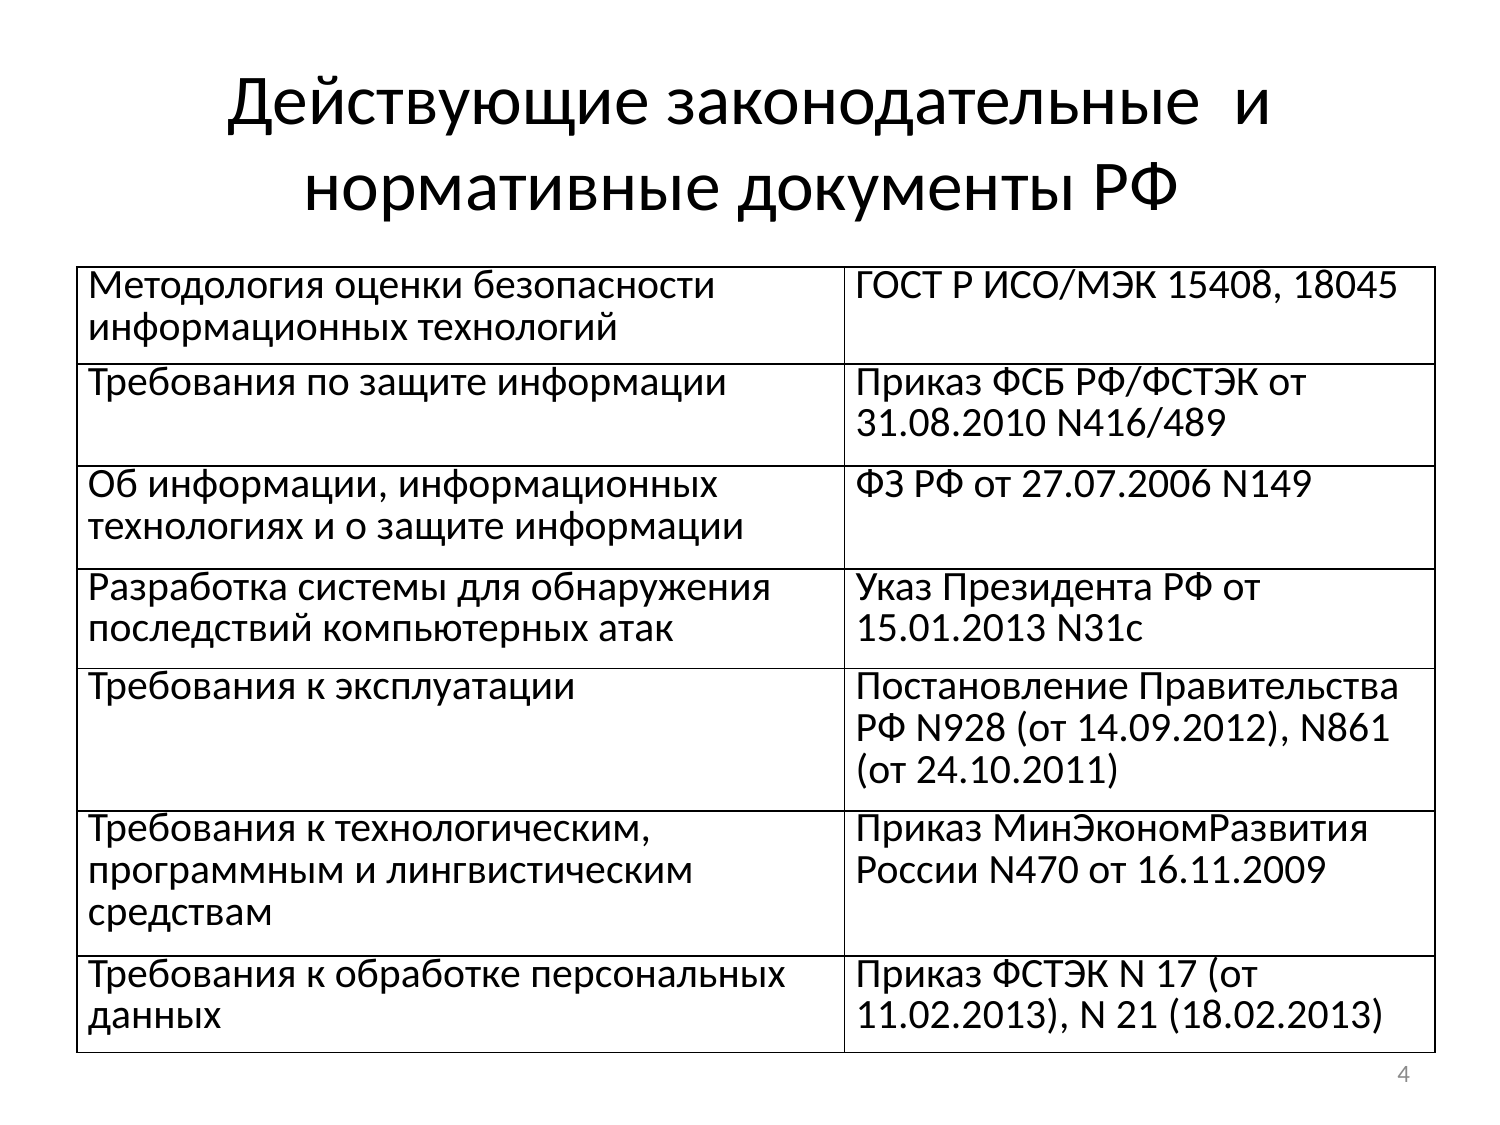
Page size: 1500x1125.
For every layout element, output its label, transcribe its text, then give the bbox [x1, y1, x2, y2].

slide_number 4 [1074, 1053, 1425, 1103]
table_cell Приказ ФСТЭК N 17 (от 11.02.2013), N 21 (18.02.2013) [845, 957, 1434, 1052]
table_cell Постановление Правительства РФ N928 (от 14.09.2012), N861 (от 24.10.2011) [845, 669, 1434, 810]
title Действующие законодательные и нормативные документы РФ [75, 45, 1425, 233]
table_cell ФЗ РФ от 27.07.2006 N149 [845, 467, 1434, 568]
table_cell Об информации, информационных технологиях и о защите информации [78, 467, 844, 568]
table_header ГОСТ Р ИСО/МЭК 15408, 18045 [845, 268, 1434, 363]
table_cell Приказ ФСБ РФ/ФСТЭК от 31.08.2010 N416/489 [845, 365, 1434, 465]
table_cell Требования к обработке персональных данных [78, 957, 844, 1052]
table_cell Приказ МинЭкономРазвития России N470 от 16.11.2009 [845, 812, 1434, 955]
table_cell Указ Президента РФ от 15.01.2013 N31c [845, 570, 1434, 668]
table_cell Требования к эксплуатации [78, 669, 844, 810]
table_cell Требования по защите информации [78, 365, 844, 465]
table_cell Разработка системы для обнаружения последствий компьютерных атак [78, 570, 844, 668]
table_header Методология оценки безопасности информационных технологий [78, 268, 844, 363]
table_cell Требования к технологическим, программным и лингвистическим средствам [78, 812, 844, 955]
